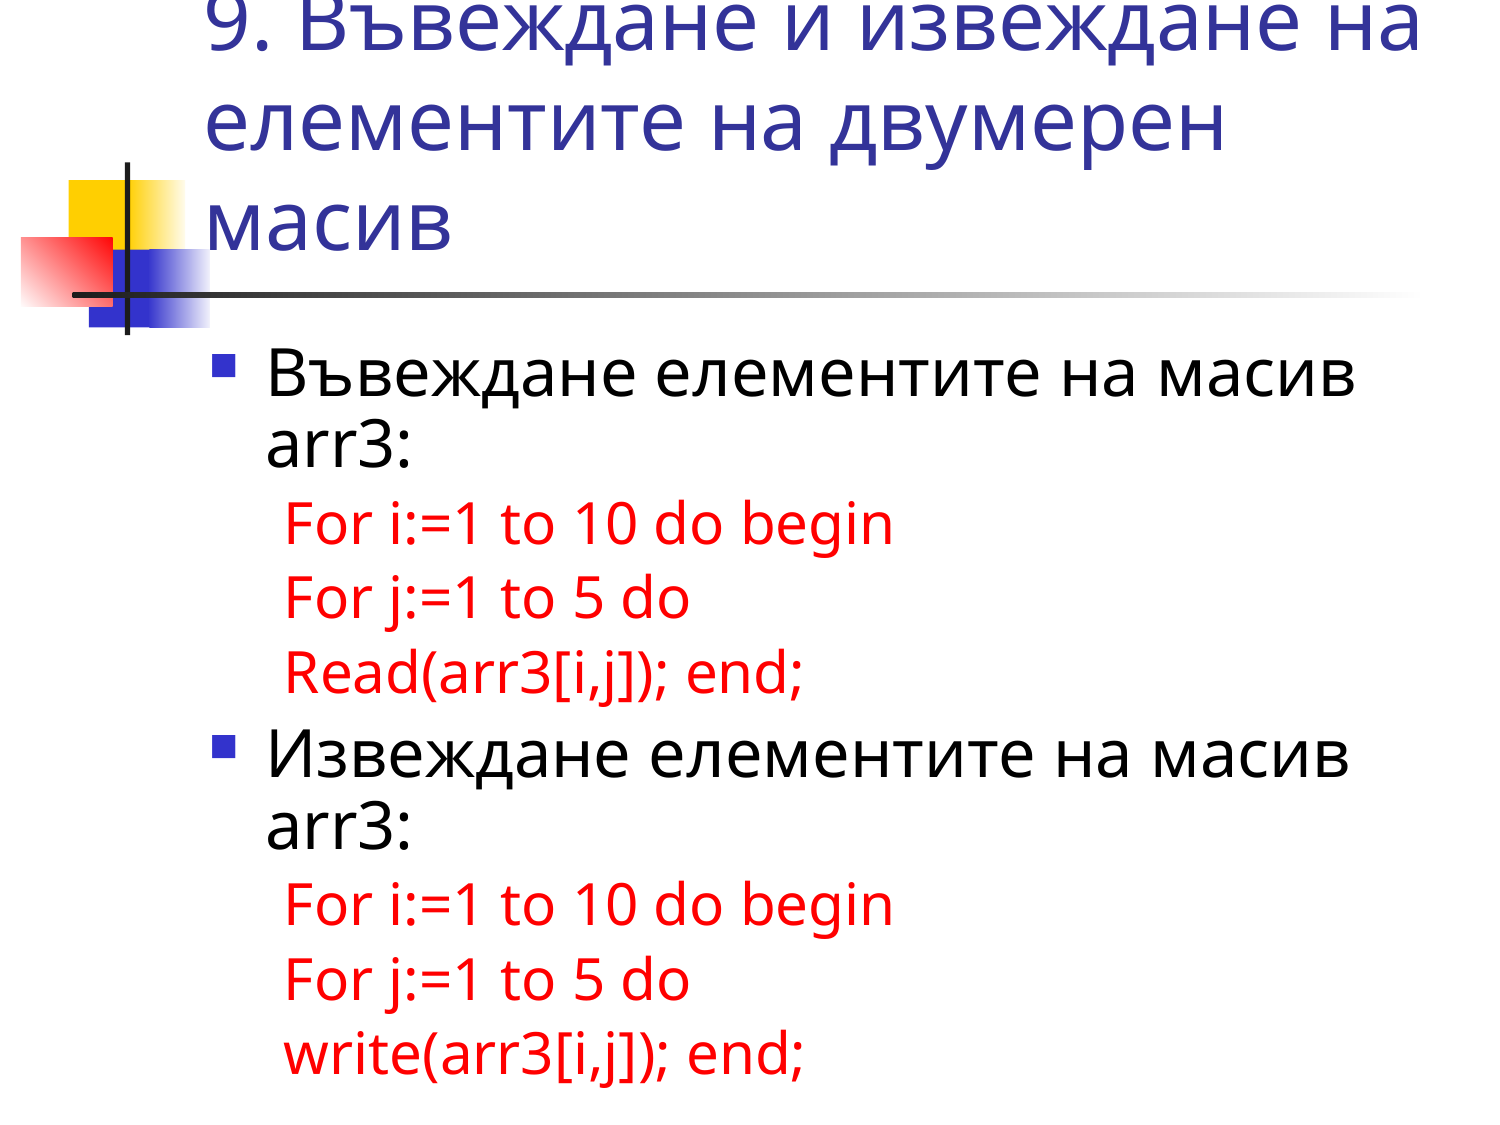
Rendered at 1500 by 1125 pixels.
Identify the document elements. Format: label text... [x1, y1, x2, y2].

list Въвеждане елементите на масив arr3: For i:=1 to 10 do begin For j:=1 to 5 do Read(arr3[i,j]); end; Извеждане елементите на масив arr3: For i:=1 to 10 do begin For j:=1 to 5 do write(arr3[i,j]); end; [193, 330, 1470, 1007]
title 9. Въвеждане и извеждане на елементите на двумерен масив [188, 34, 1468, 276]
